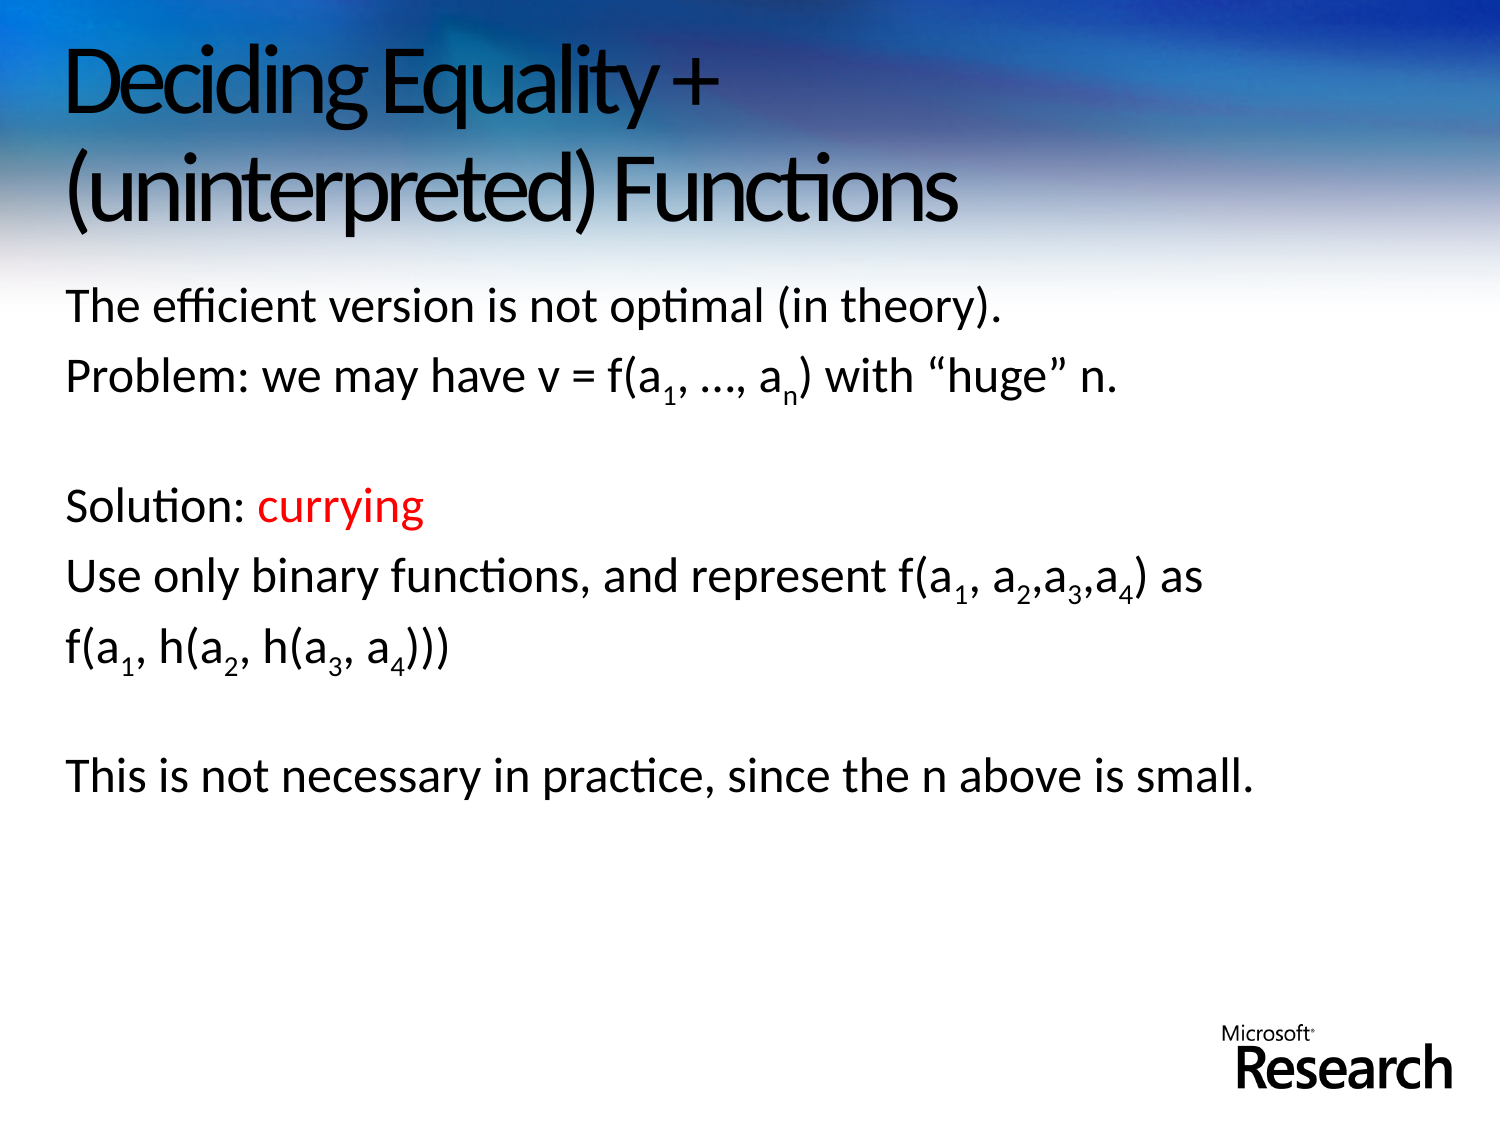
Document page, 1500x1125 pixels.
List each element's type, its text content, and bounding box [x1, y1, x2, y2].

picture [0, 0, 1500, 1125]
list The efficient version is not optimal (in theory). Problem: we may have v = f(a1, …, an) with “huge” n. Solution: currying Use only binary functions, and represent f(a1, a2,a3,a4) as f(a1, h(a2, h(a3, a4))) This is not necessary in practice, since the n above is small. [65, 279, 1441, 801]
title Deciding Equality + (uninterpreted) Functions [62, 27, 1438, 247]
